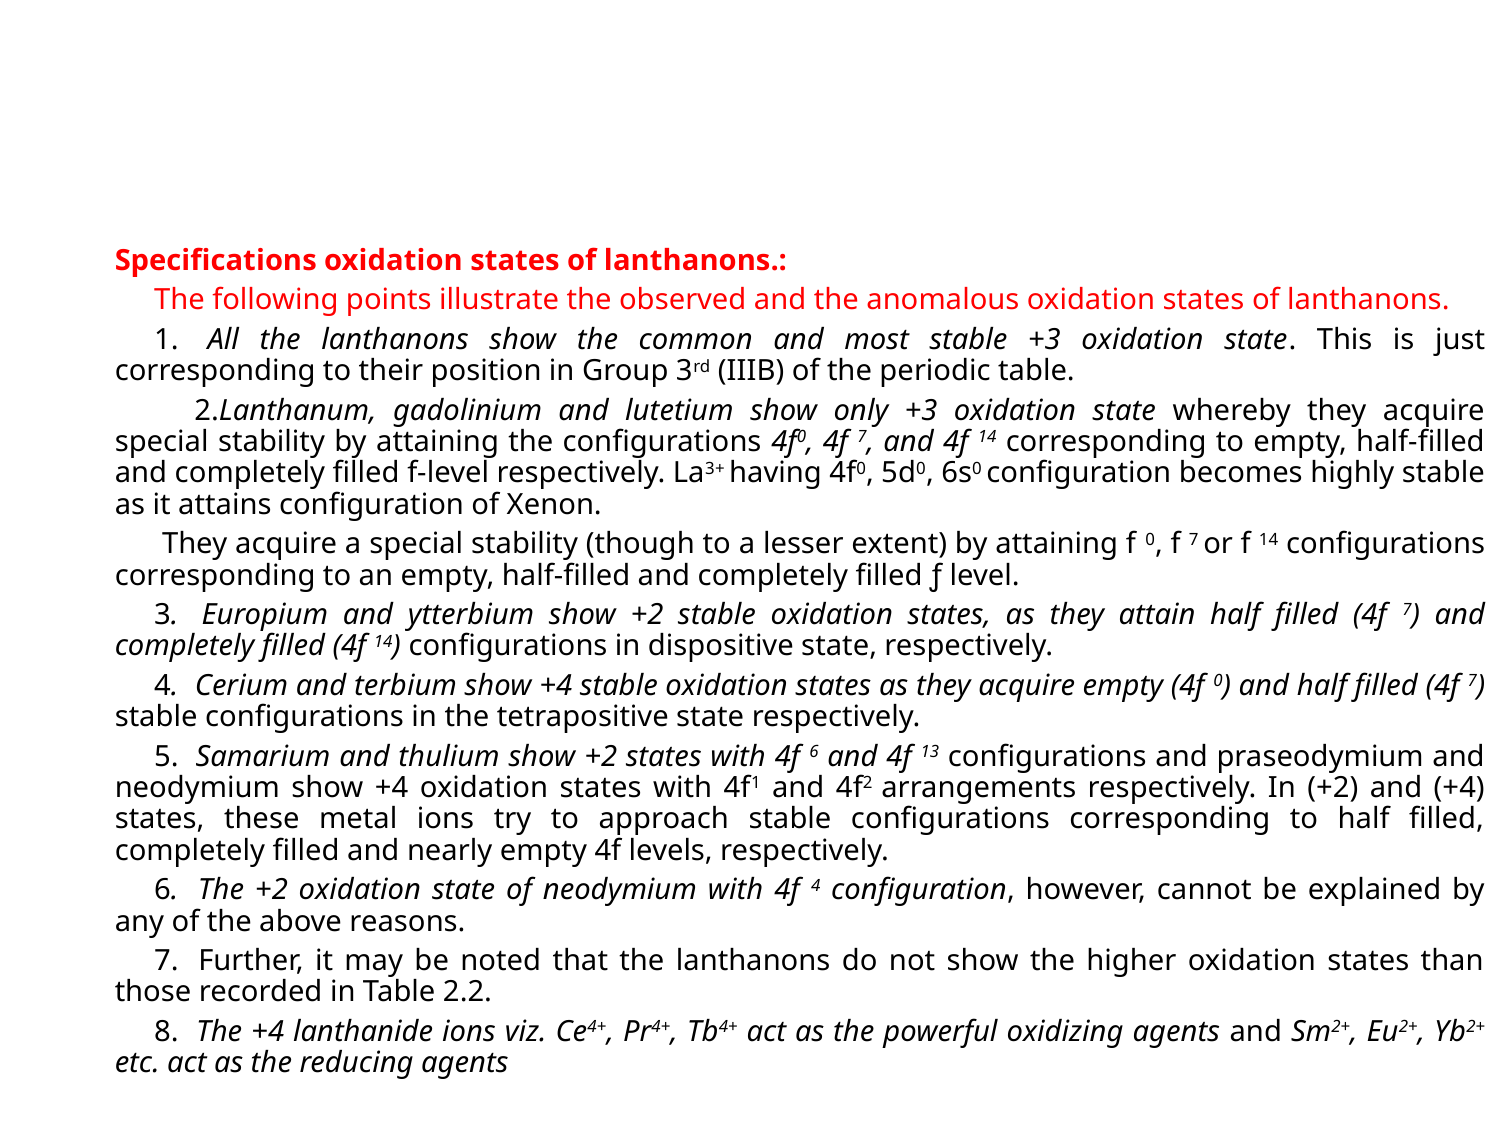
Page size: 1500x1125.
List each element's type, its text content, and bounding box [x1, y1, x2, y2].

text_box Specifications oxidation states of lanthanons.: The following points illustrate the observed and the anomalous oxidation states of lanthanons. 1. All the lanthanons show the common and most stable +3 oxidation state. This is just corresponding to their position in Group 3rd (IIIB) of the periodic table. 2. Lanthanum, gadolinium and lutetium show only +3 oxidation state whereby they acquire special stability by attaining the configurations 4f0, 4f 7, and 4f 14 corresponding to empty, half-filled and completely filled f-level respectively. La3+ having 4f0, 5d0, 6s0 configuration becomes highly stable as it attains configuration of Xenon. They acquire a special stability (though to a lesser extent) by attaining f 0, f 7 or f 14 configurations corresponding to an empty, half-filled and completely filled ƒ level. 3. Europium and ytterbium show +2 stable oxidation states, as they attain half filled (4f 7) and completely filled (4f 14) configurations in dispositive state, respectively. 4. Cerium and terbium show +4 stable oxidation states as they acquire empty (4f 0) and half filled (4f 7) stable configurations in the tetrapositive state respectively. 5. Samarium and thulium show +2 states with 4f 6 and 4f 13 configurations and praseodymium and neodymium show +4 oxidation states with 4f1 and 4f2 arrangements respectively. In (+2) and (+4) states, these metal ions try to approach stable configurations corresponding to half filled, completely filled and nearly empty 4f levels, respectively. 6. The +2 oxidation state of neodymium with 4f 4 configuration, however, cannot be explained by any of the above reasons. 7. Further, it may be noted that the lanthanons do not show the higher oxidation states than those recorded in Table 2.2. 8. The +4 lanthanide ions viz. Ce4+, Pr4+, Tb4+ act as the powerful oxidizing agents and Sm2+, Eu2+, Yb2+ etc. act as the reducing agents [99, 237, 1500, 1086]
